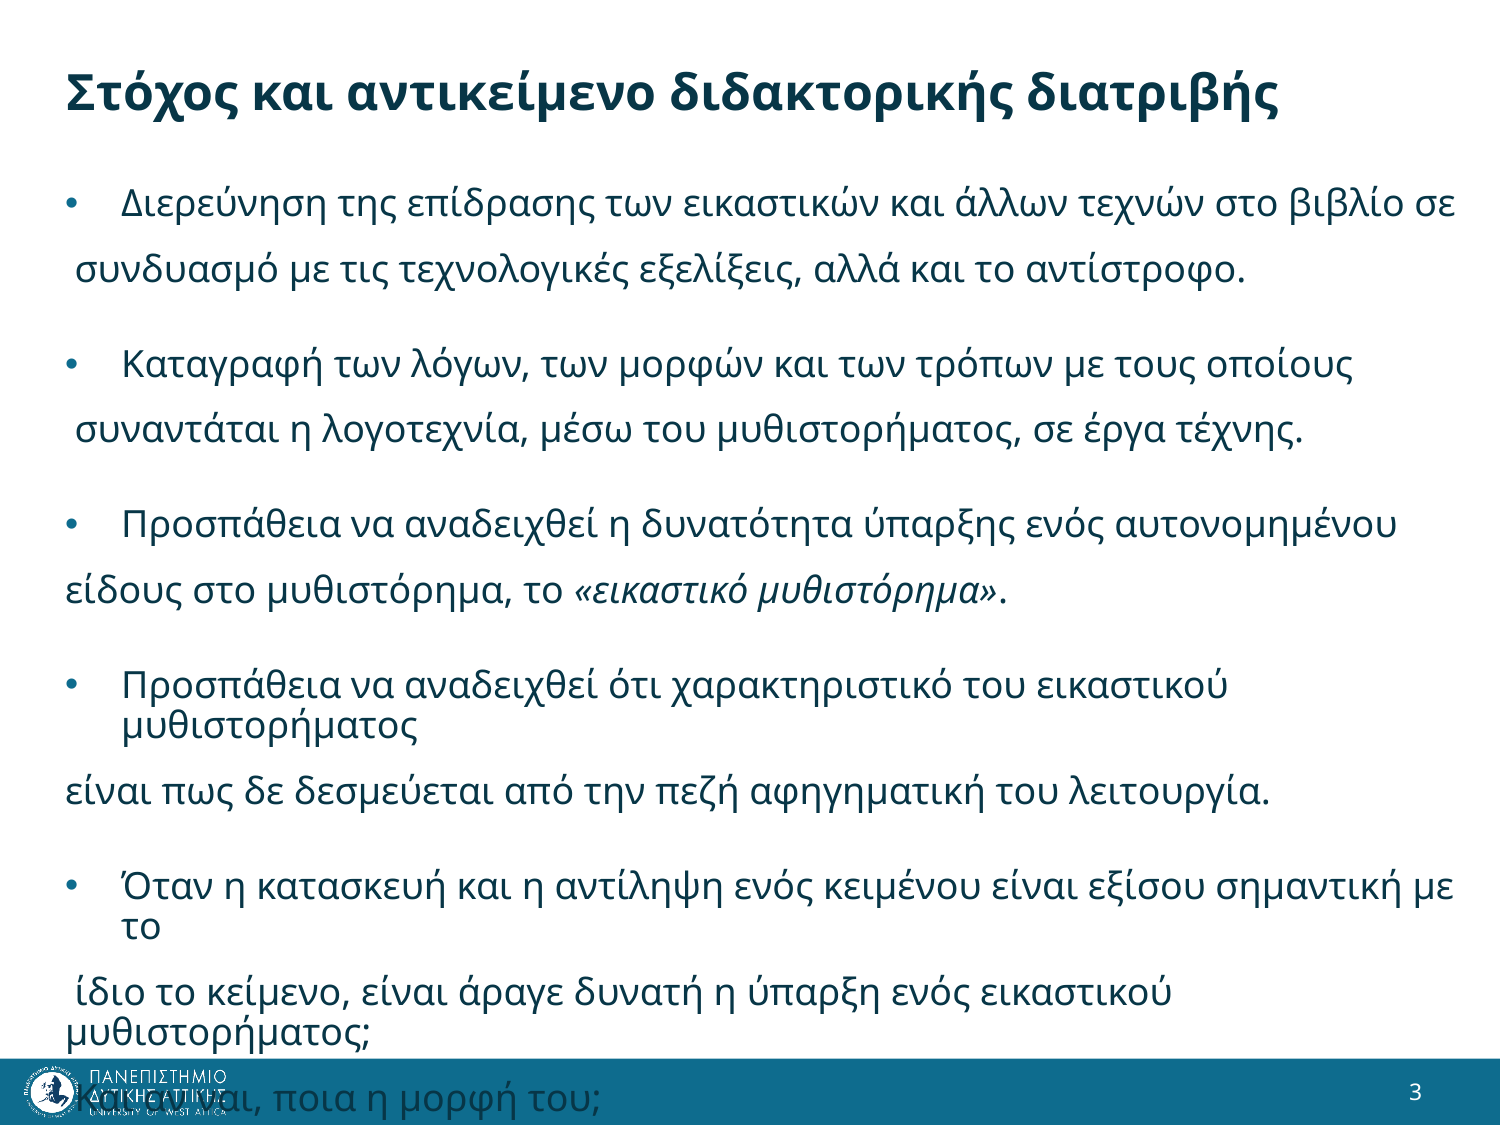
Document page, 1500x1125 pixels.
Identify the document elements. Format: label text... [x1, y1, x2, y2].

title Στόχος και αντικείμενο διδακτορικής διατριβής [66, 30, 1500, 149]
picture [24, 1066, 226, 1118]
list Διερεύνηση της επίδρασης των εικαστικών και άλλων τεχνών στο βιβλίο σε συνδυασμό με τις τεχνολογικές εξελίξεις, αλλά και το αντίστροφο. Καταγραφή των λόγων, των μορφών και των τρόπων με τους οποίους συναντάται η λογοτεχνία, μέσω του μυθιστορήματος, σε έργα τέχνης. Προσπάθεια να αναδειχθεί η δυνατότητα ύπαρξης ενός αυτονομημένου είδους στο μυθιστόρημα, το «εικαστικό μυθιστόρημα». Προσπάθεια να αναδειχθεί ότι χαρακτηριστικό του εικαστικού μυθιστορήματος είναι πως δε δεσμεύεται από την πεζή αφηγηματική του λειτουργία. Όταν η κατασκευή και η αντίληψη ενός κειμένου είναι εξίσου σημαντική με το ίδιο το κείμενο, είναι άραγε δυνατή η ύπαρξη ενός εικαστικού μυθιστορήματος; Και αν ναι, ποια η μορφή του; [64, 184, 1459, 1024]
